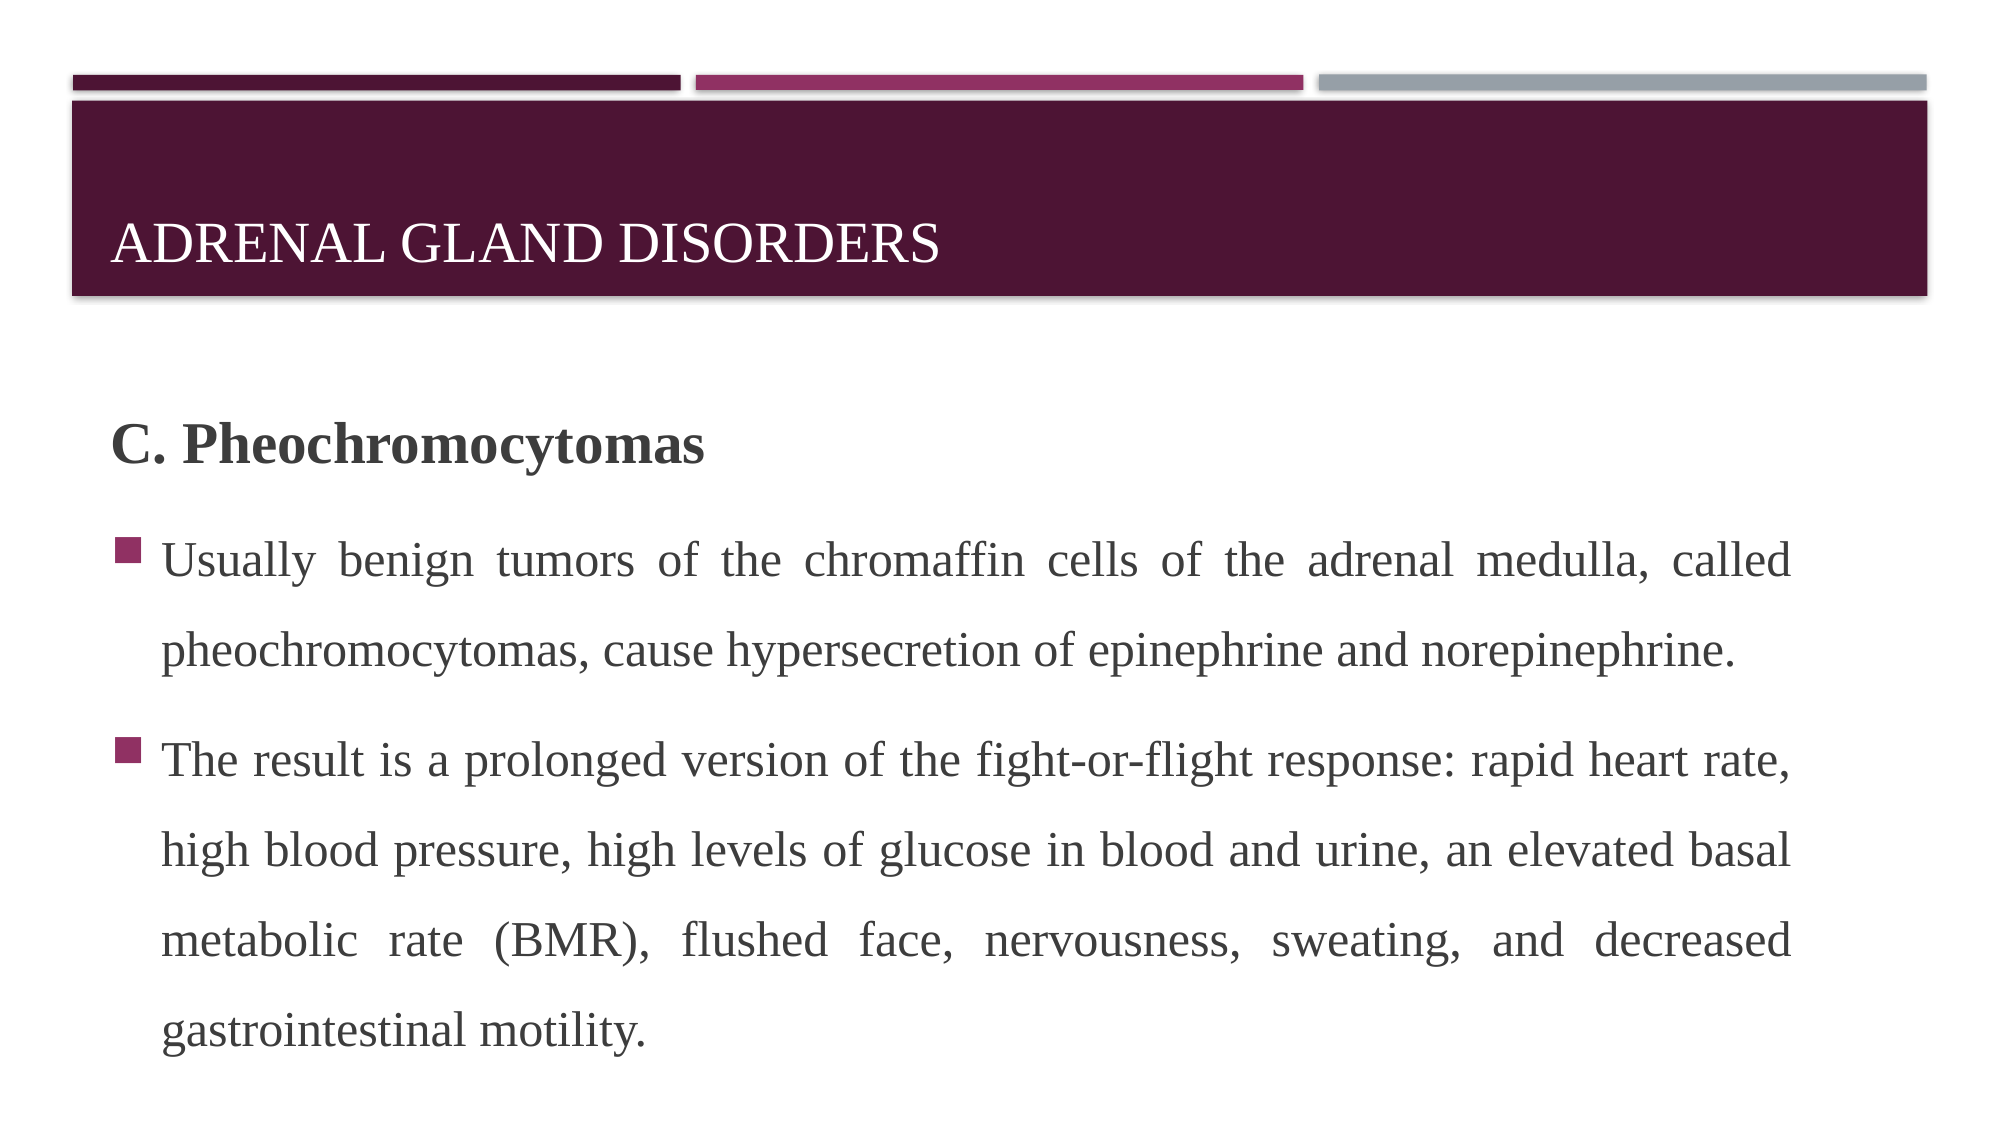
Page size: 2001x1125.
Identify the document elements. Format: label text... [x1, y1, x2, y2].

list C. Pheochromocytomas Usually benign tumors of the chromaffin cells of the adrenal medulla, called pheochromocytomas, cause hypersecretion of epinephrine and norepinephrine. The result is a prolonged version of the fight-or-flight response: rapid heart rate, high blood pressure, high levels of glucose in blood and urine, an elevated basal metabolic rate (BMR), flushed face, nervousness, sweating, and decreased gastrointestinal motility. [95, 357, 1809, 1068]
title Adrenal Gland Disorders [95, 115, 1905, 282]
